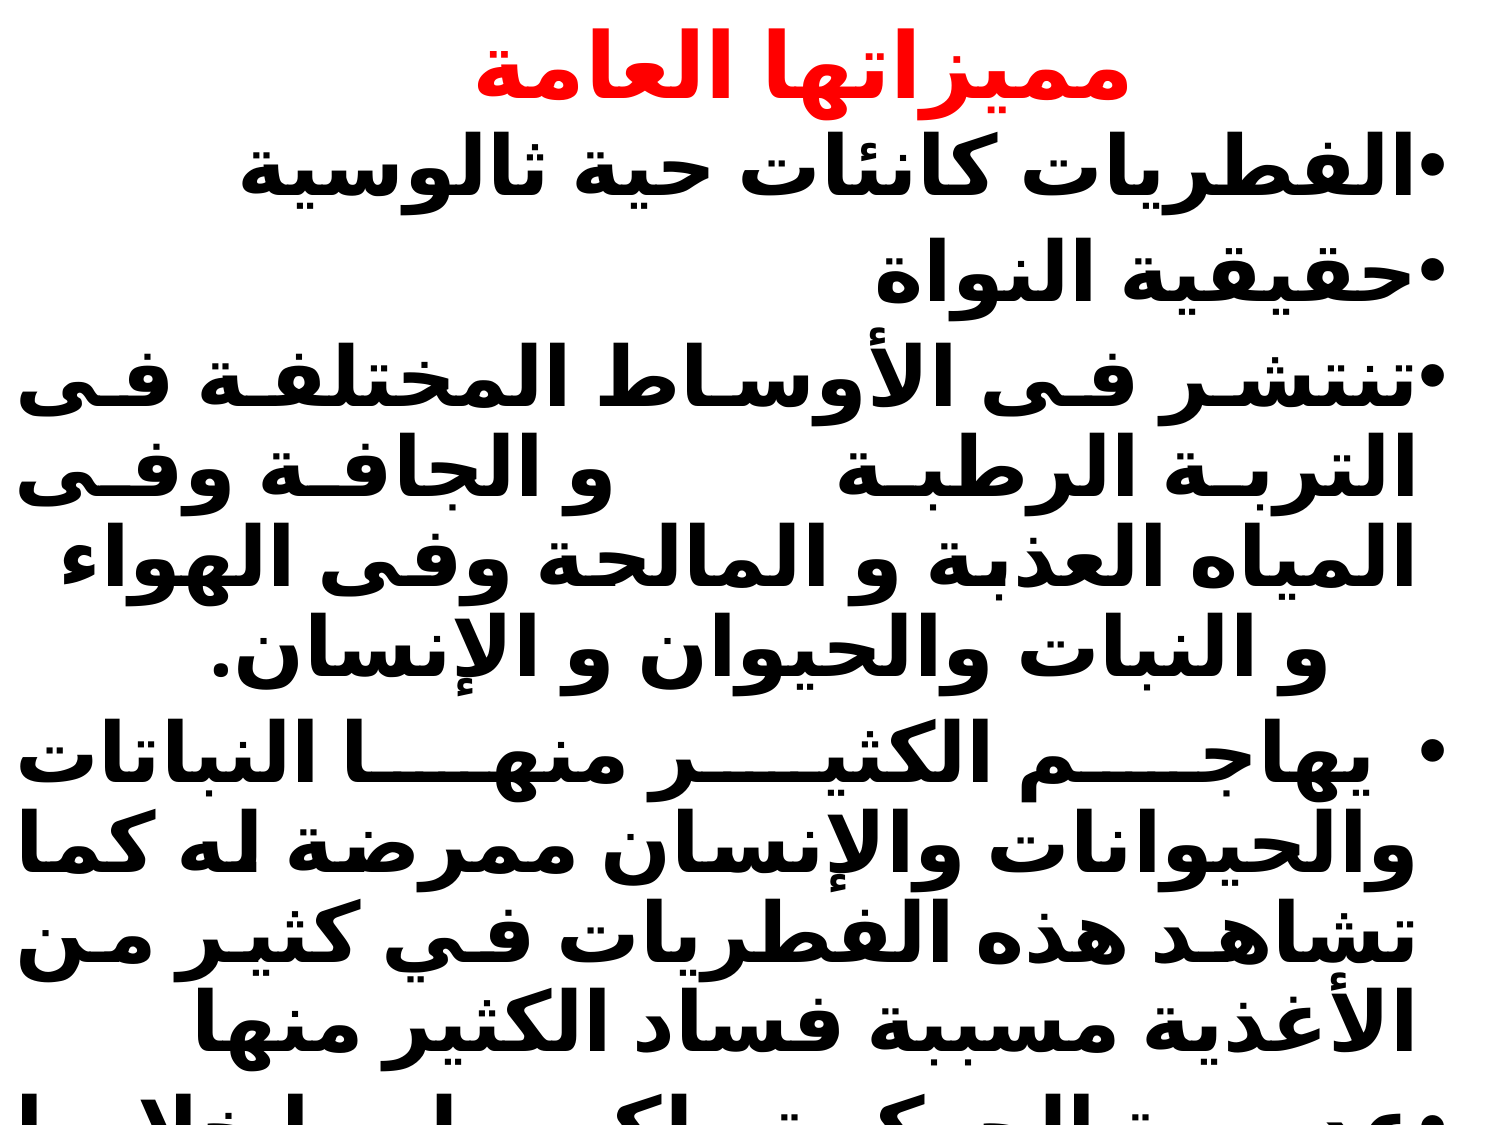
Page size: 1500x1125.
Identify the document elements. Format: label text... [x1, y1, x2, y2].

list الفطريات كانئات حية ثالوسية حقيقية النواة تنتشر فى الأوساط المختلفة فى التربة الرطبة و الجافة وفى المياه العذبة و المالحة وفى الهواء و النبات والحيوان و الإنسان. يهاجم الكثير منها النباتات والحيوانات والإنسان ممرضة له كما تشاهد هذه الفطريات في كثير من الأغذية مسببة فساد الكثير منها عديمة الحركة ولكن لها خلايا تناسلية متحركة . تساهم في تسوية وإنضاج بعضها مثل الجبن [0, 116, 1463, 905]
text_box مميزاتها العامة [320, 0, 1312, 125]
